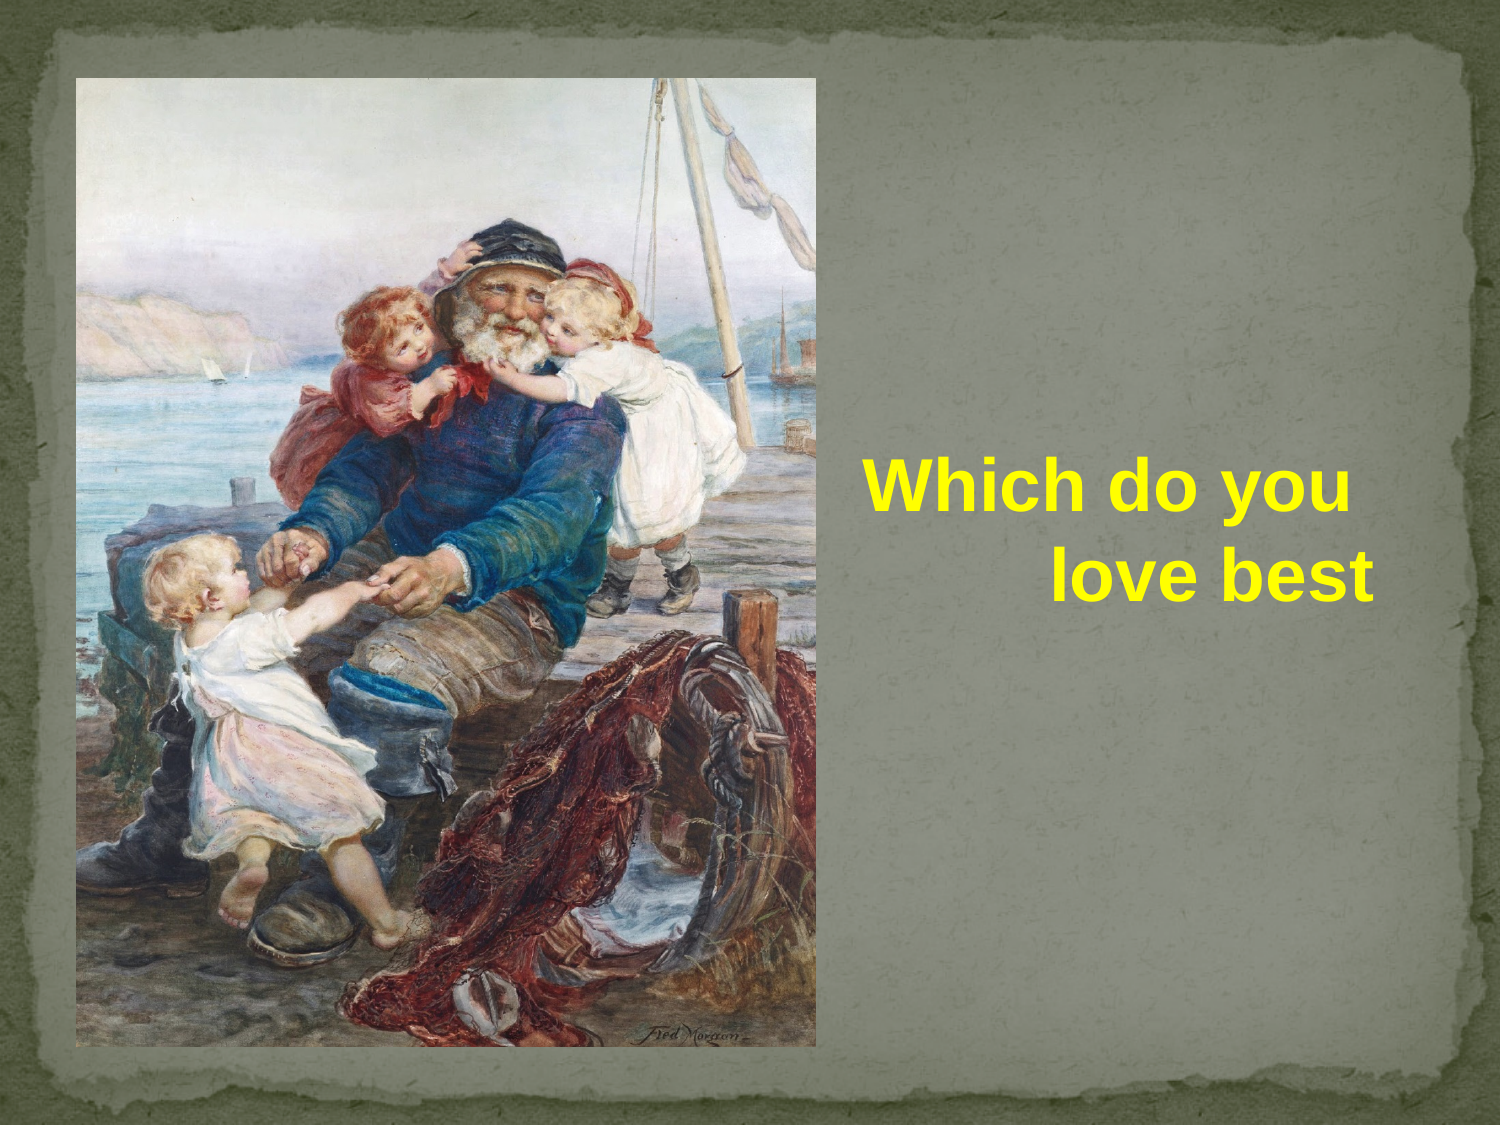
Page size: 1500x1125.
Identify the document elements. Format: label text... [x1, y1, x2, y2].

picture [76, 78, 816, 1047]
text_box Which do you love best [847, 428, 1390, 624]
